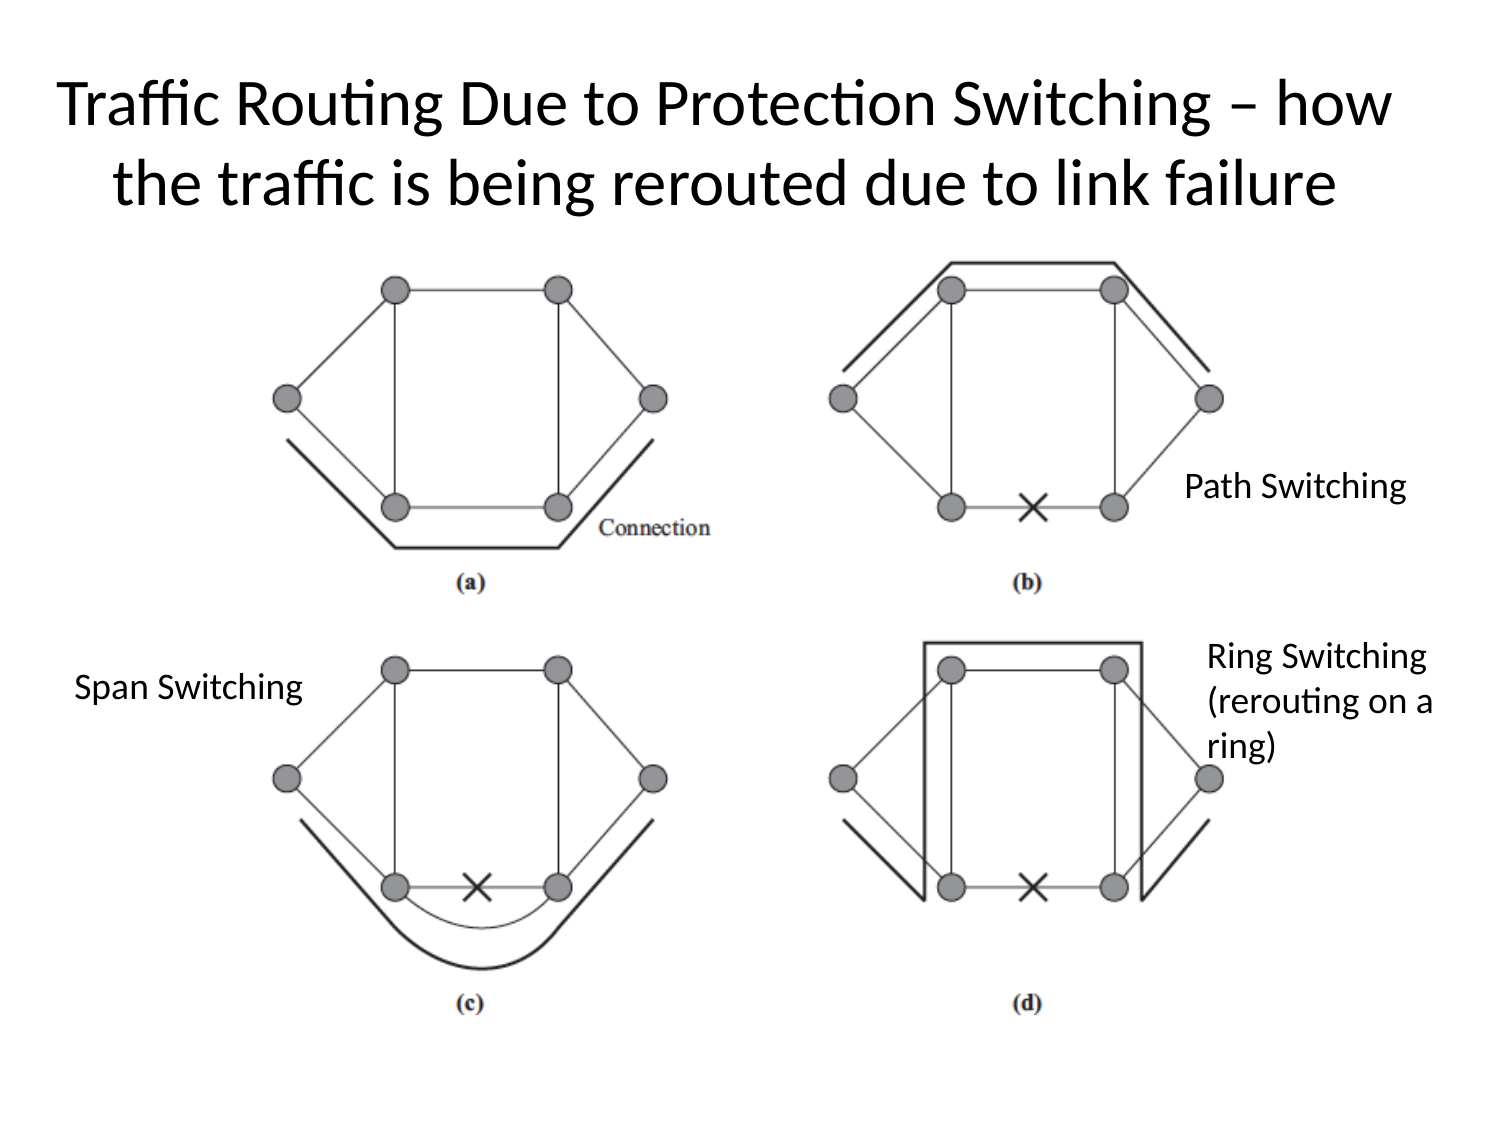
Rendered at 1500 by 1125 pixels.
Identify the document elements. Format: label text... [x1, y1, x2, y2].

picture [247, 249, 1301, 1035]
text_box Span Switching [59, 654, 242, 715]
text_box Path Switching [1305, 453, 1422, 514]
text_box Ring Switching (rerouting on a ring) [1305, 624, 1463, 774]
title Traffic Routing Due to Protection Switching – how the traffic is being rerouted due to link failure [25, 45, 1425, 233]
